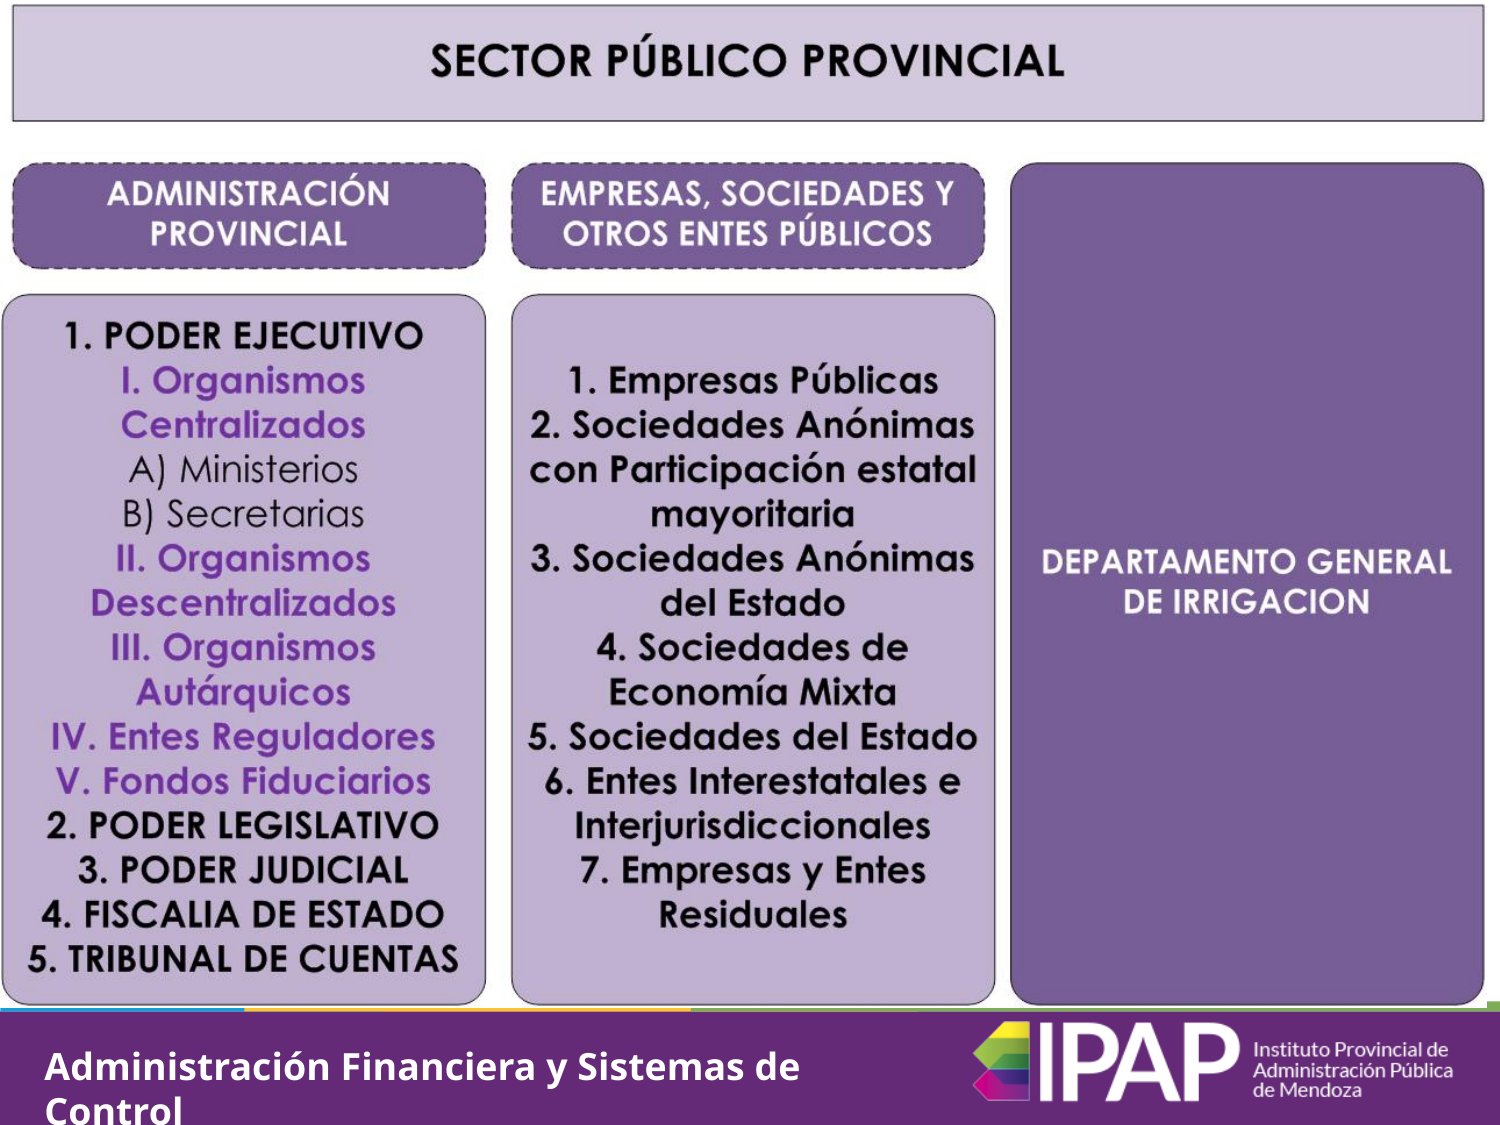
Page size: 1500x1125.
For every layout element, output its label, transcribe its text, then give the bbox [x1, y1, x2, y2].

picture [0, 3, 1487, 1008]
picture [968, 1011, 1457, 1114]
text_box Administración Financiera y Sistemas de Control [29, 1034, 947, 1096]
text_box [0, 1012, 1500, 1125]
text_box [1489, 1001, 1500, 1012]
